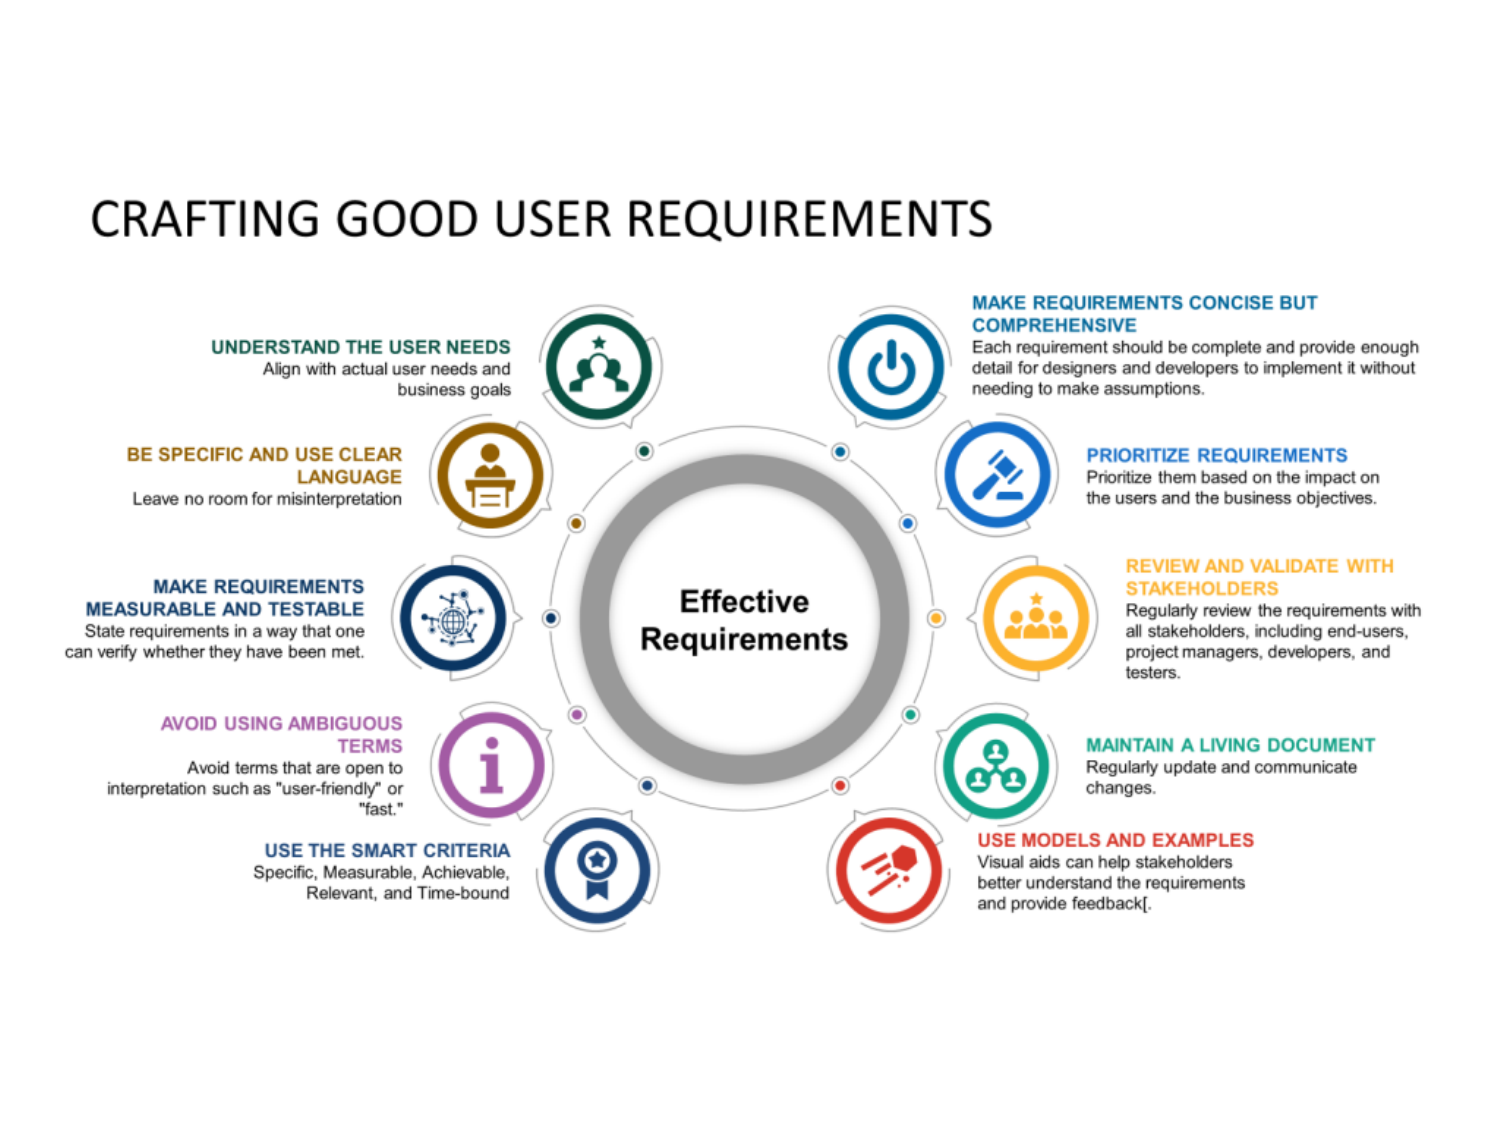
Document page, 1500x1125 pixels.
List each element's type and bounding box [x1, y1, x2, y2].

picture [0, 140, 1500, 985]
